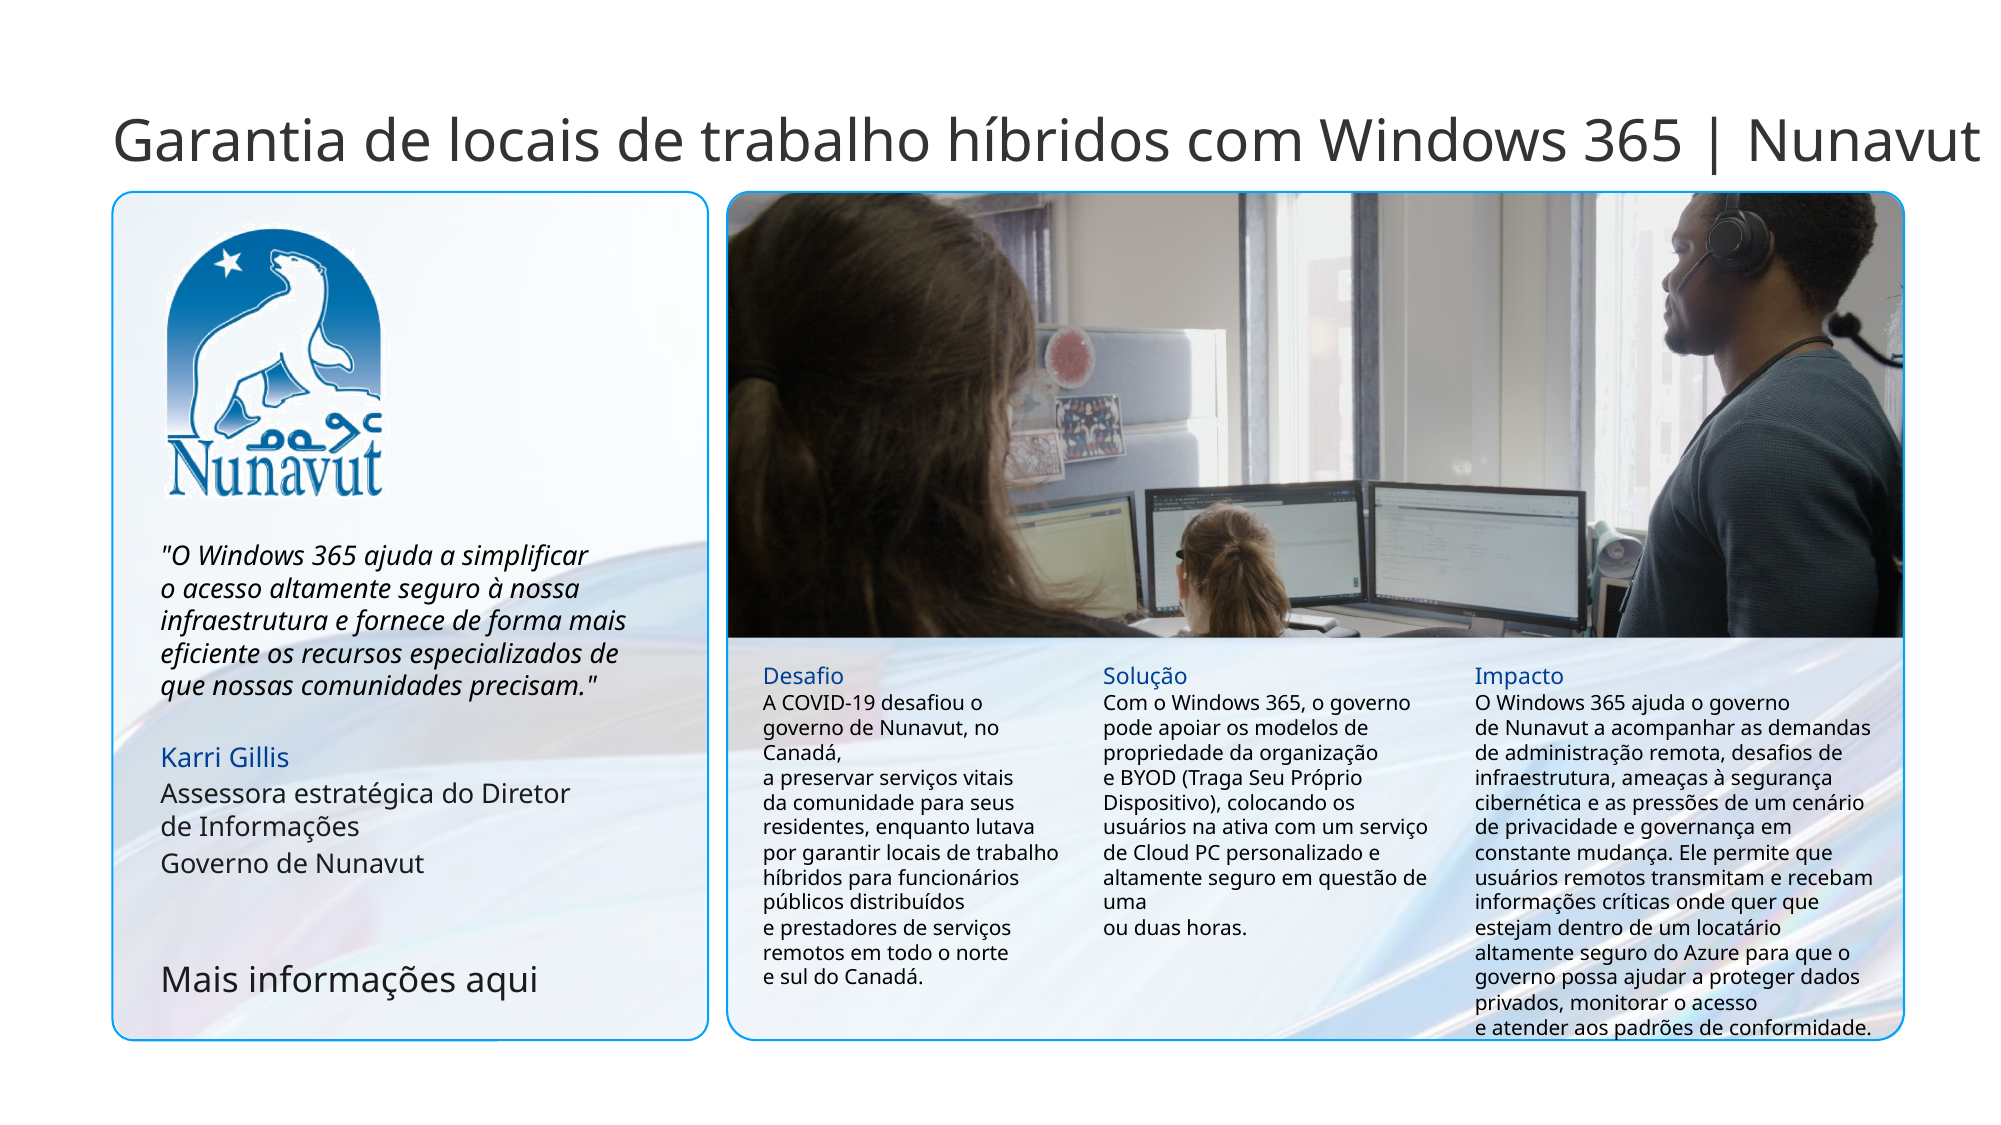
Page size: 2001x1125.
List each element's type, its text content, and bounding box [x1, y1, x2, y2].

picture [139, 223, 415, 499]
text_box Solução Com o Windows 365, o governo pode apoiar os modelos de propriedade da organização e BYOD (Traga Seu Próprio Dispositivo), colocando os usuários na ativa com um serviço de Cloud PC personalizado e altamente seguro em questão de uma ou duas horas. [1088, 654, 1446, 1008]
text_box Impacto O Windows 365 ajuda o governo de Nunavut a acompanhar as demandas de administração remota, desafios de infraestrutura, ameaças à segurança cibernética e as pressões de um cenário de privacidade e governança em constante mudança. Ele permite que usuários remotos transmitam e recebam informações críticas onde quer que estejam dentro de um locatário altamente seguro do Azure para que o governo possa ajudar a proteger dados privados, monitorar o acesso e atender aos padrões de conformidade. [1459, 654, 1898, 1008]
text_box Desafio A COVID-19 desafiou o governo de Nunavut, no Canadá, a preservar serviços vitais da comunidade para seus residentes, enquanto lutava por garantir locais de trabalho híbridos para funcionários públicos distribuídos e prestadores de serviços remotos em todo o norte e sul do Canadá. [747, 654, 1076, 1008]
text_box "O Windows 365 ajuda a simplificar o acesso altamente seguro à nossa infraestrutura e fornece de forma mais eficiente os recursos especializados de que nossas comunidades precisam." Karri Gillis Assessora estratégica do Diretor de Informações Governo de Nunavut Mais informações aqui [160, 538, 663, 1006]
picture [726, 191, 1905, 638]
text_box [726, 638, 1905, 1041]
title Garantia de locais de trabalho híbridos com Windows 365 | Nunavut [112, 103, 2000, 174]
text_box [111, 191, 709, 1042]
